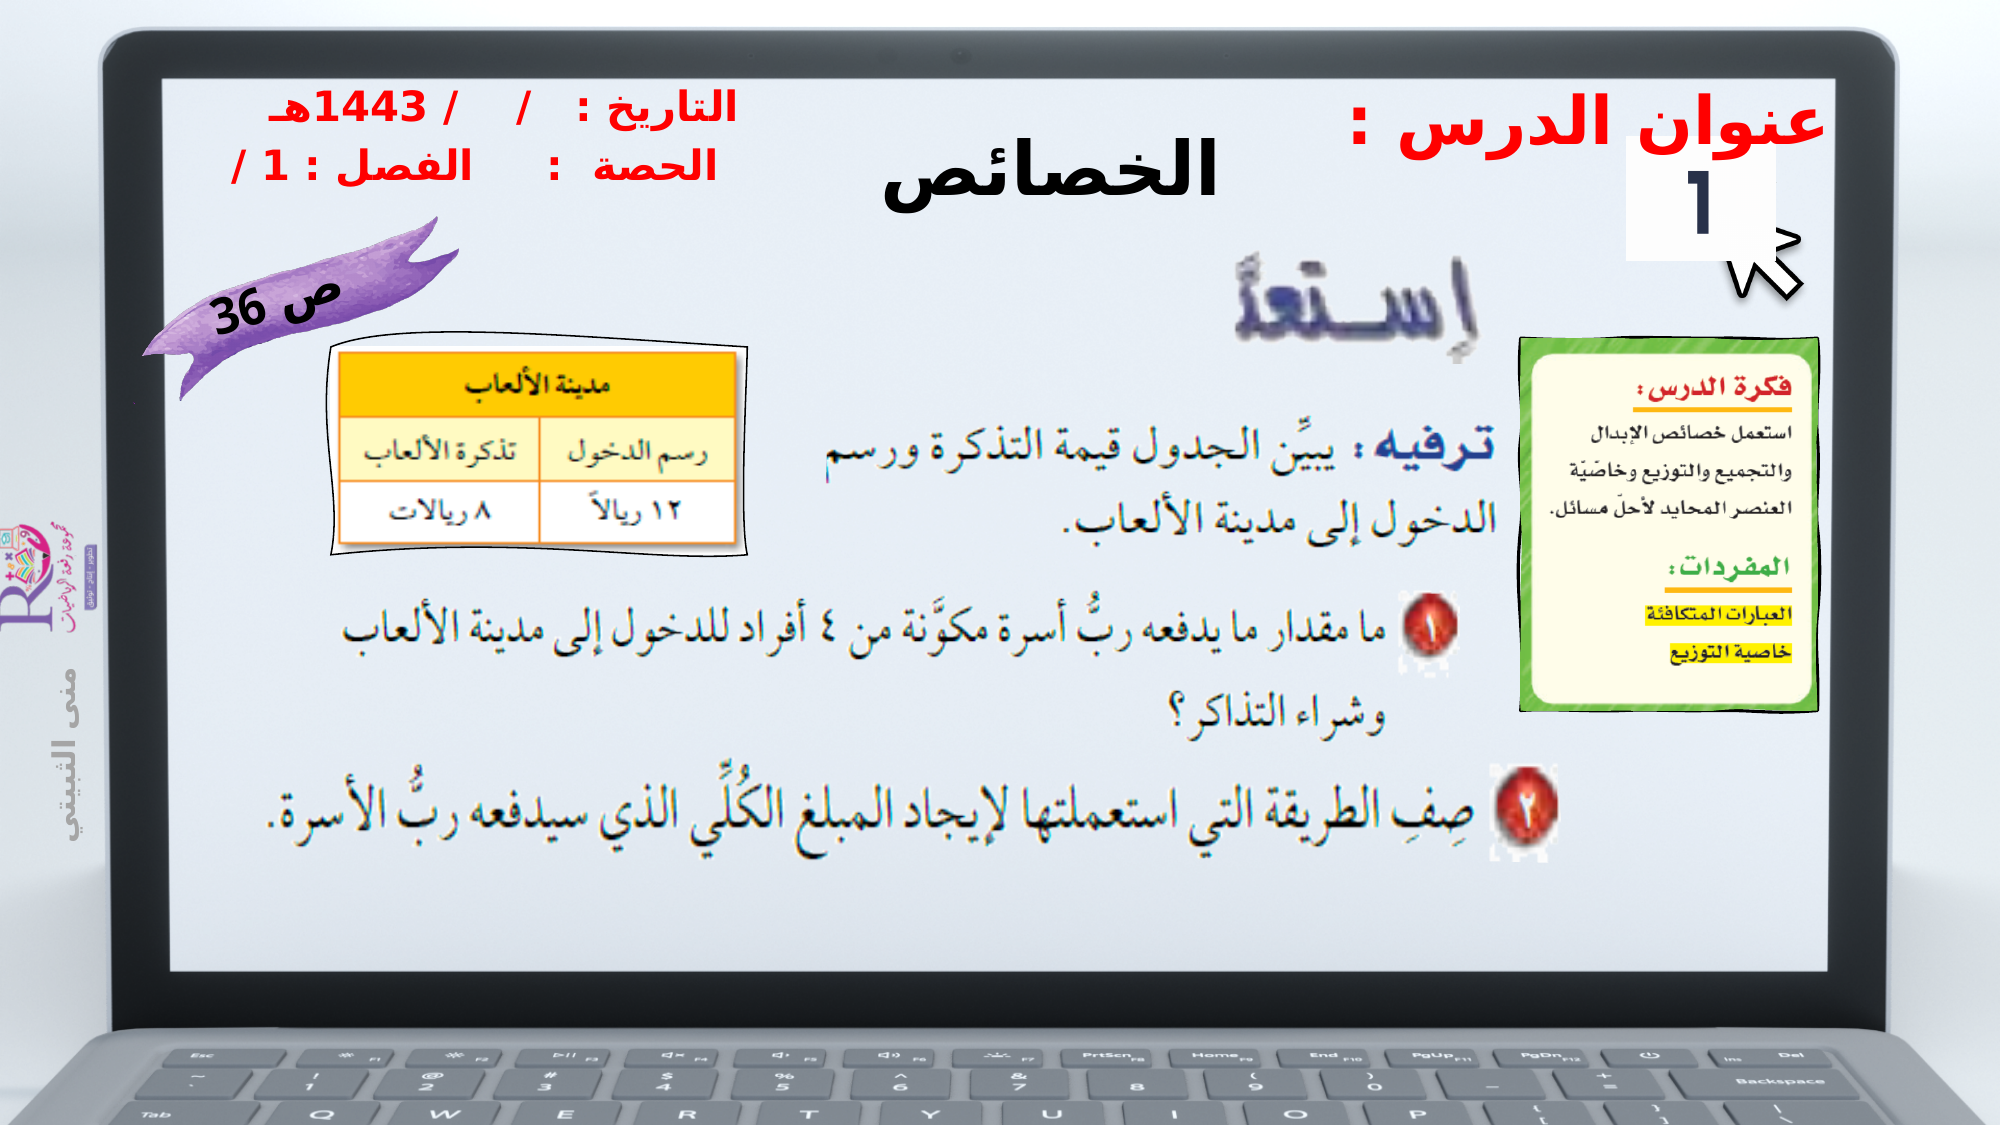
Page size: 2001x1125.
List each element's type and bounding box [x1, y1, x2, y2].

picture [0, 0, 2000, 1125]
text_box [127, 198, 498, 405]
